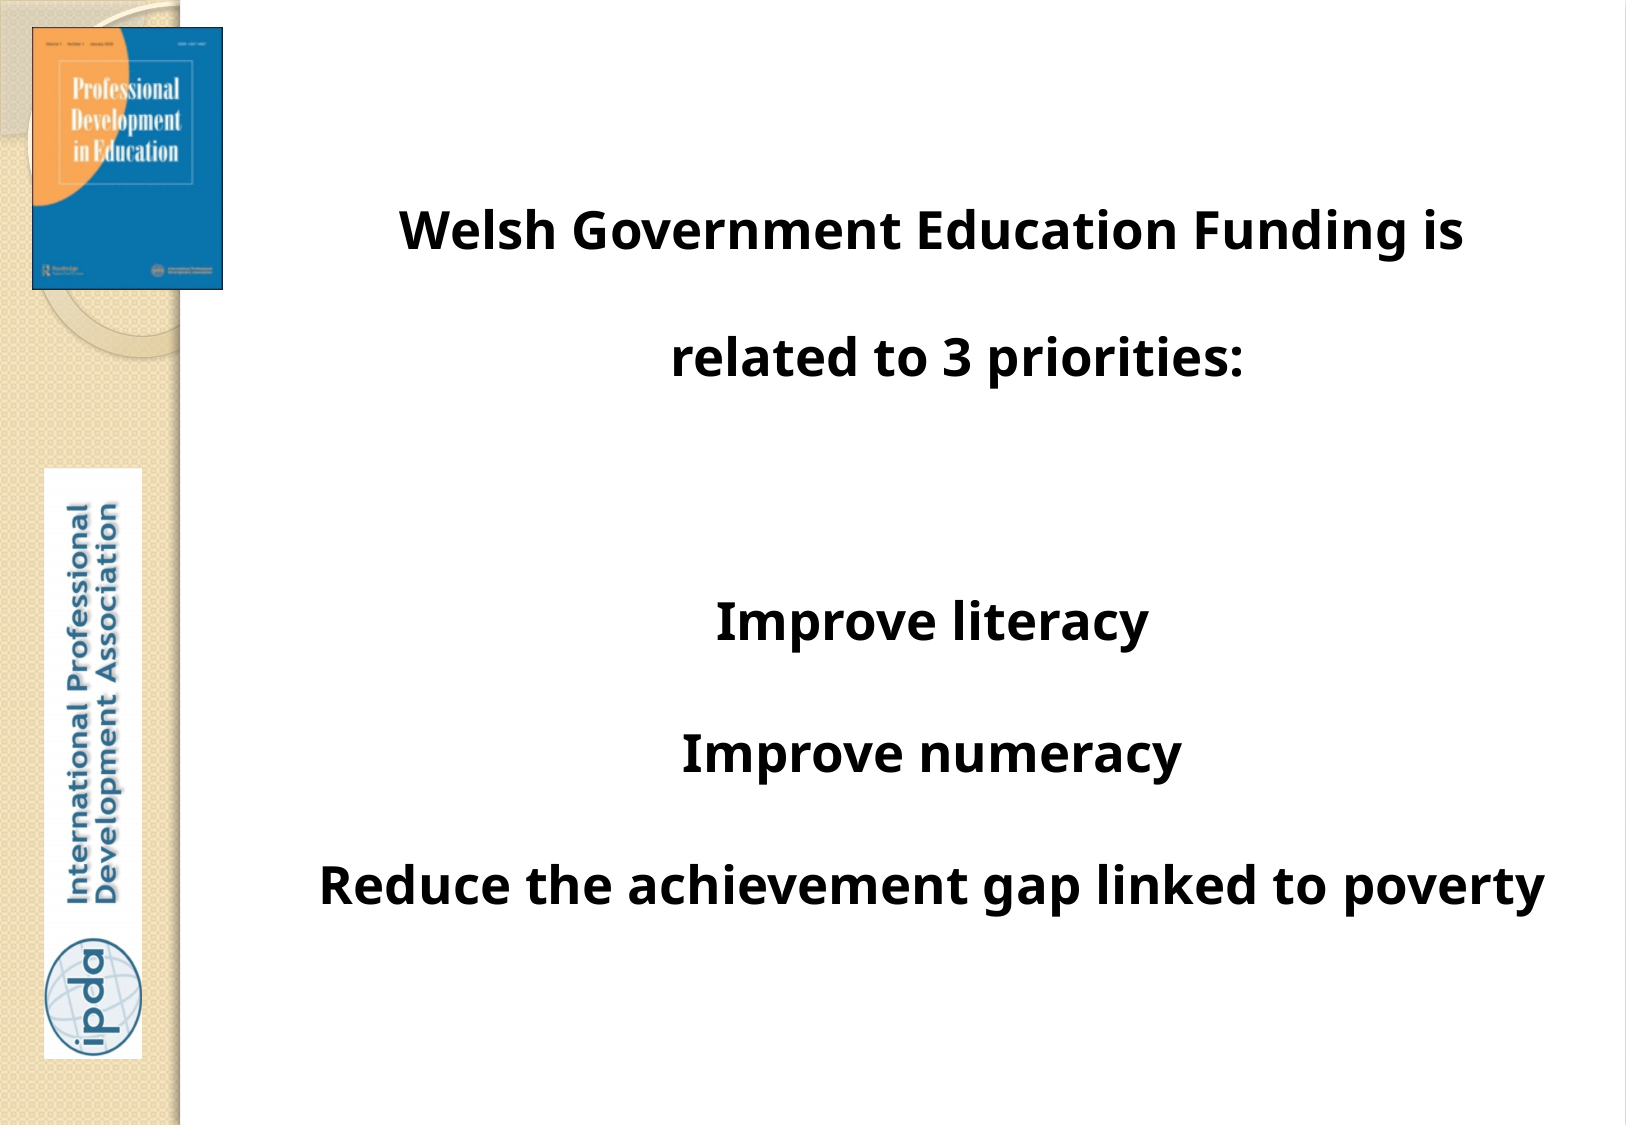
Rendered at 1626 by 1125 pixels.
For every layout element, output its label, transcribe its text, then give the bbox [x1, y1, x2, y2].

list Welsh Government Education Funding is related to 3 priorities: Improve literacy Improve numeracy Reduce the achievement gap linked to poverty [245, 125, 1569, 988]
picture [32, 27, 224, 290]
picture [0, 469, 389, 1059]
